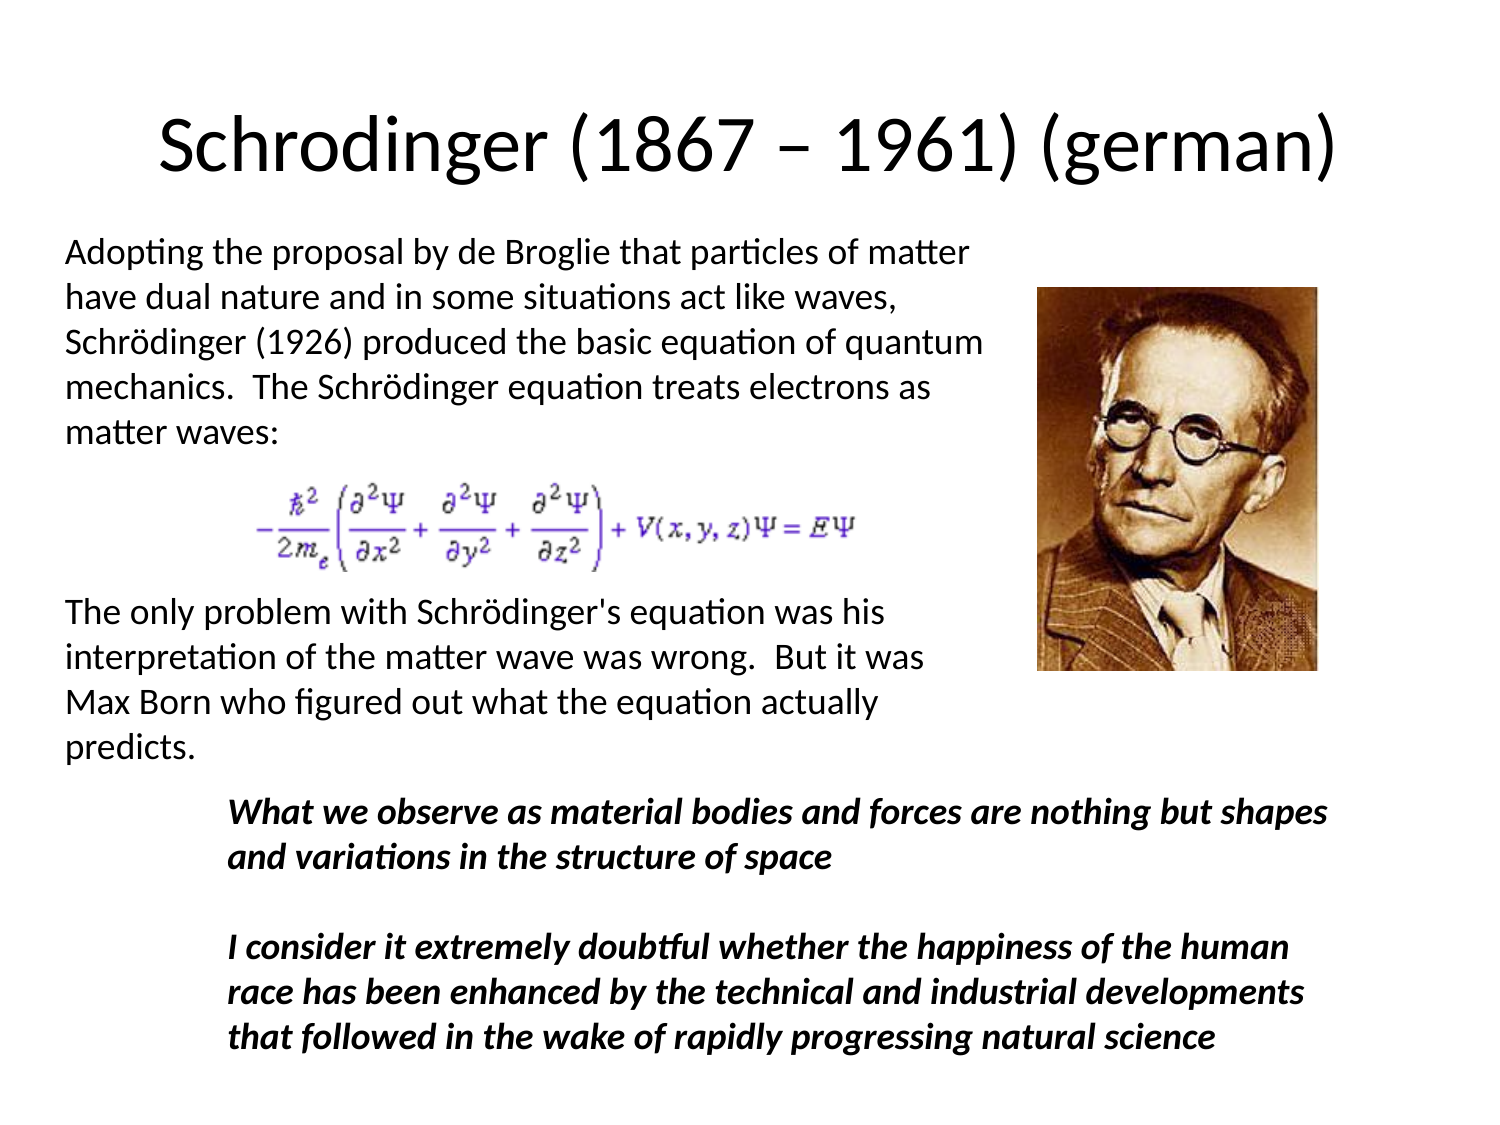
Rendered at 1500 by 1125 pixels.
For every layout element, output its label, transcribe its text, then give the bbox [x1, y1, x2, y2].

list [1037, 287, 1319, 671]
text_box Adopting the proposal by de Broglie that particles of matter have dual nature and in some situations act like waves, Schrödinger (1926) produced the basic equation of quantum mechanics. The Schrödinger equation treats electrons as matter waves: The only problem with Schrödinger's equation was his interpretation of the matter wave was wrong. But it was Max Born who figured out what the equation actually predicts. [50, 219, 1000, 775]
title Schrodinger (1867 – 1961) (german) [75, 45, 1425, 233]
text_box What we observe as material bodies and forces are nothing but shapes and variations in the structure of space I consider it extremely doubtful whether the happiness of the human race has been enhanced by the technical and industrial developments that followed in the wake of rapidly progressing natural science [212, 780, 1361, 1065]
picture [249, 474, 880, 572]
